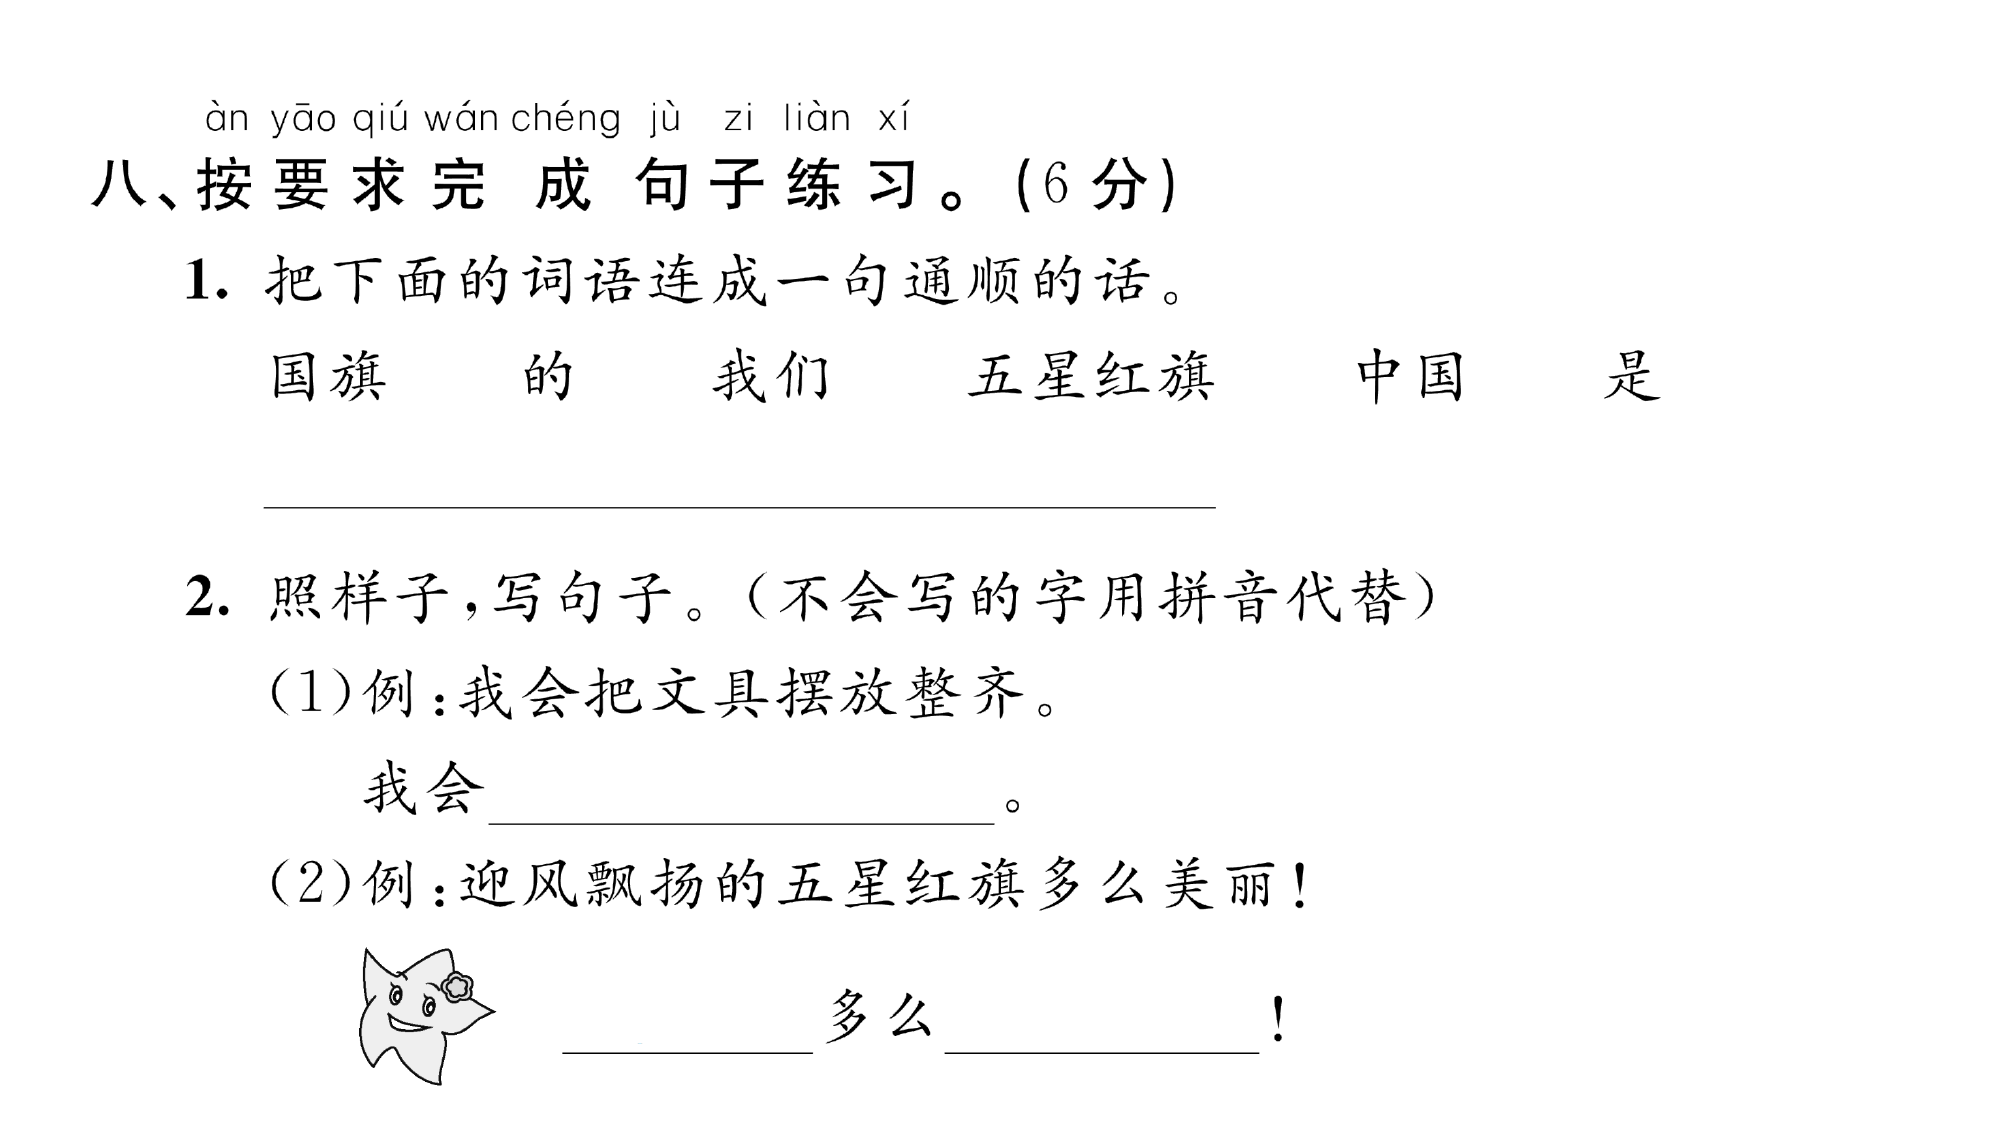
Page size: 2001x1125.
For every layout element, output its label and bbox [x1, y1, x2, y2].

picture [182, 546, 1626, 1104]
picture [88, 78, 1979, 516]
